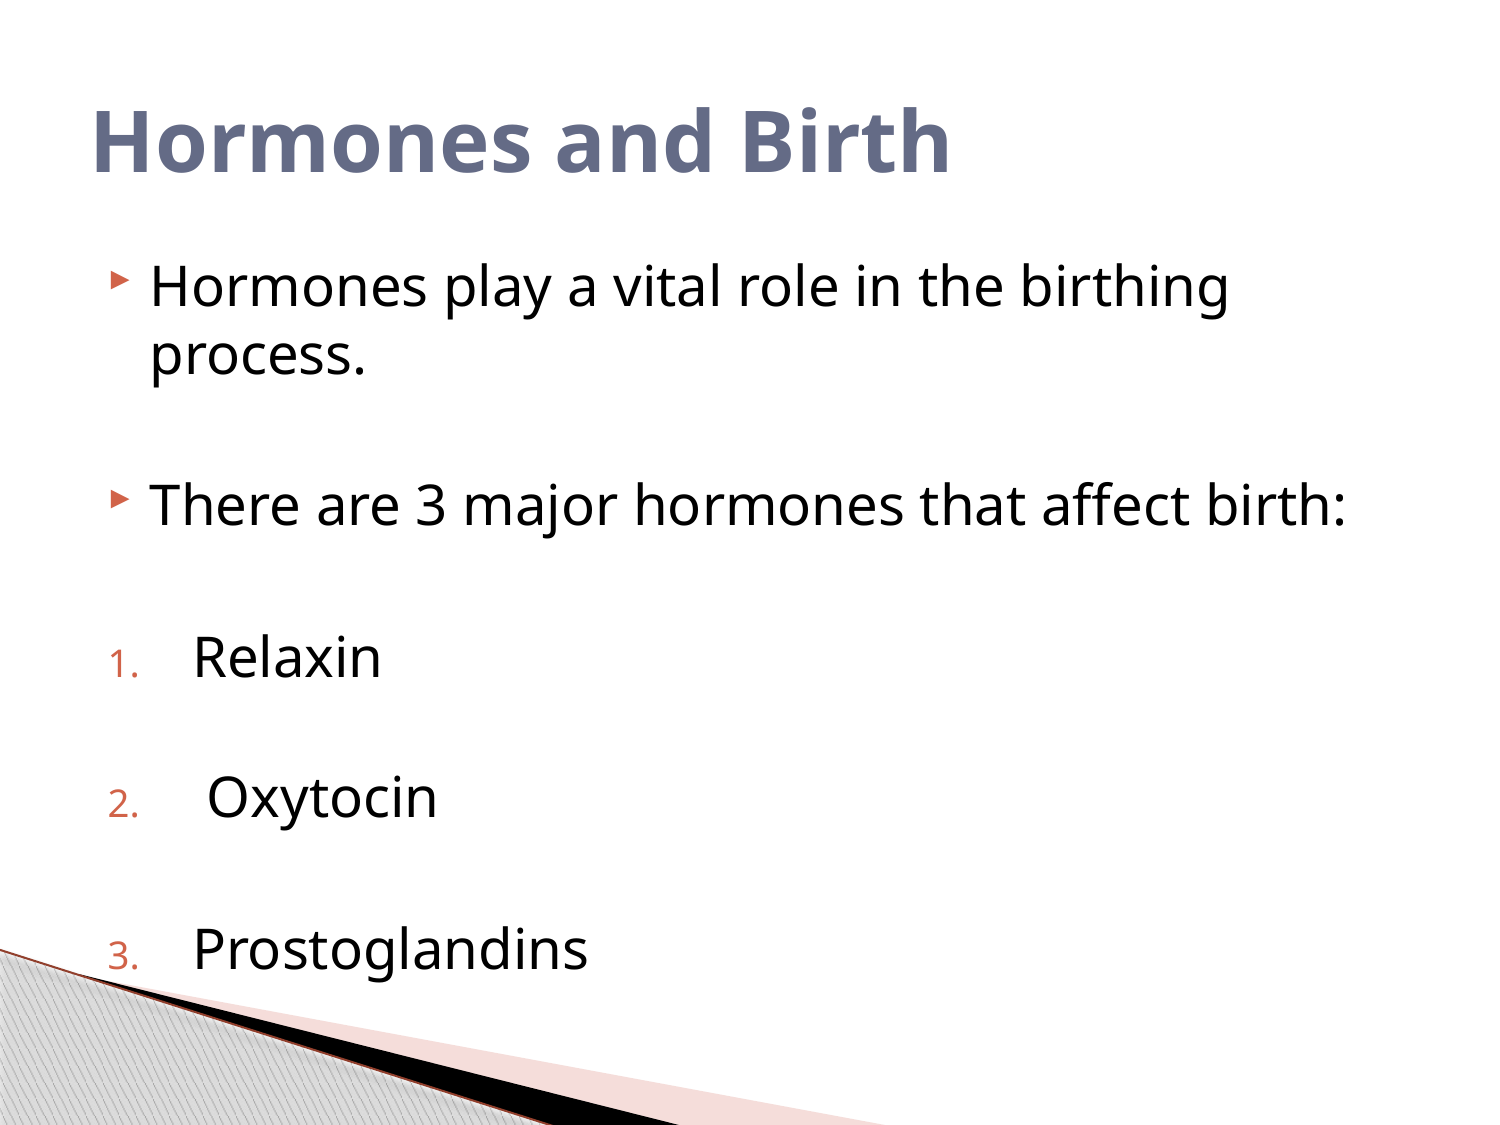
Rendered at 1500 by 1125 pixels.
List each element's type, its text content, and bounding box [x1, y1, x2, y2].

title Hormones and Birth [75, 45, 1425, 233]
list Hormones play a vital role in the birthing process. There are 3 major hormones that affect birth: Relaxin Oxytocin Prostoglandins [75, 243, 1425, 1035]
